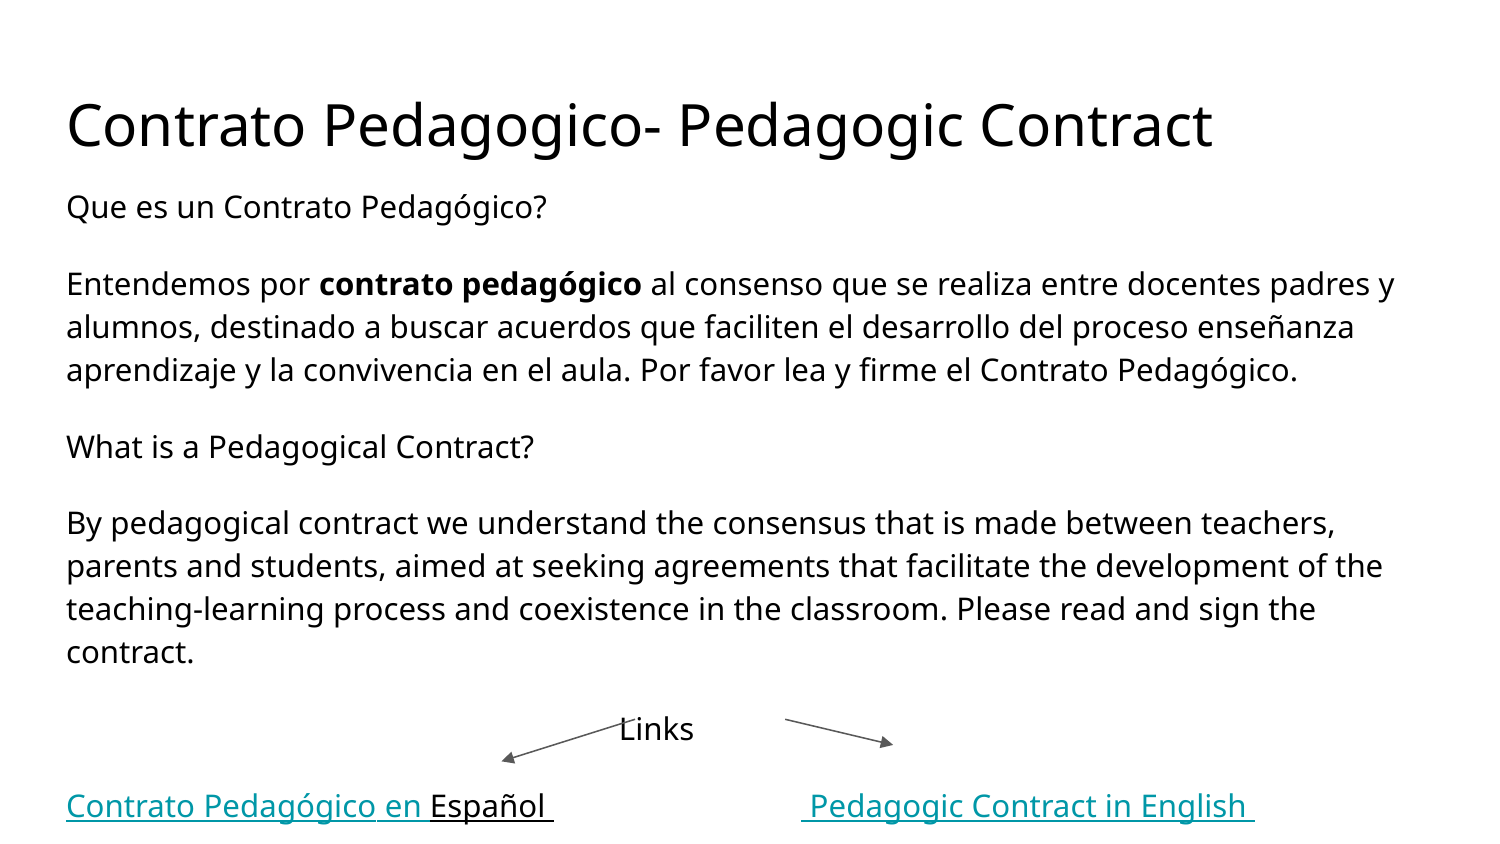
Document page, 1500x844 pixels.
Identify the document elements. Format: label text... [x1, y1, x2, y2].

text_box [784, 718, 894, 746]
list Que es un Contrato Pedagógico? Entendemos por contrato pedagógico al consenso que se realiza entre docentes padres y alumnos, destinado a buscar acuerdos que faciliten el desarrollo del proceso enseñanza aprendizaje y la convivencia en el aula. Por favor lea y firme el Contrato Pedagógico. What is a Pedagogical Contract? By pedagogical contract we understand the consensus that is made between teachers, parents and students, aimed at seeking agreements that facilitate the development of the teaching-learning process and coexistence in the classroom. Please read and sign the contract. Links Contrato Pedagógico en Español Pedagogic Contract in English [51, 158, 1449, 720]
title Contrato Pedagogico- Pedagogic Contract [51, 72, 1449, 158]
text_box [501, 719, 636, 762]
